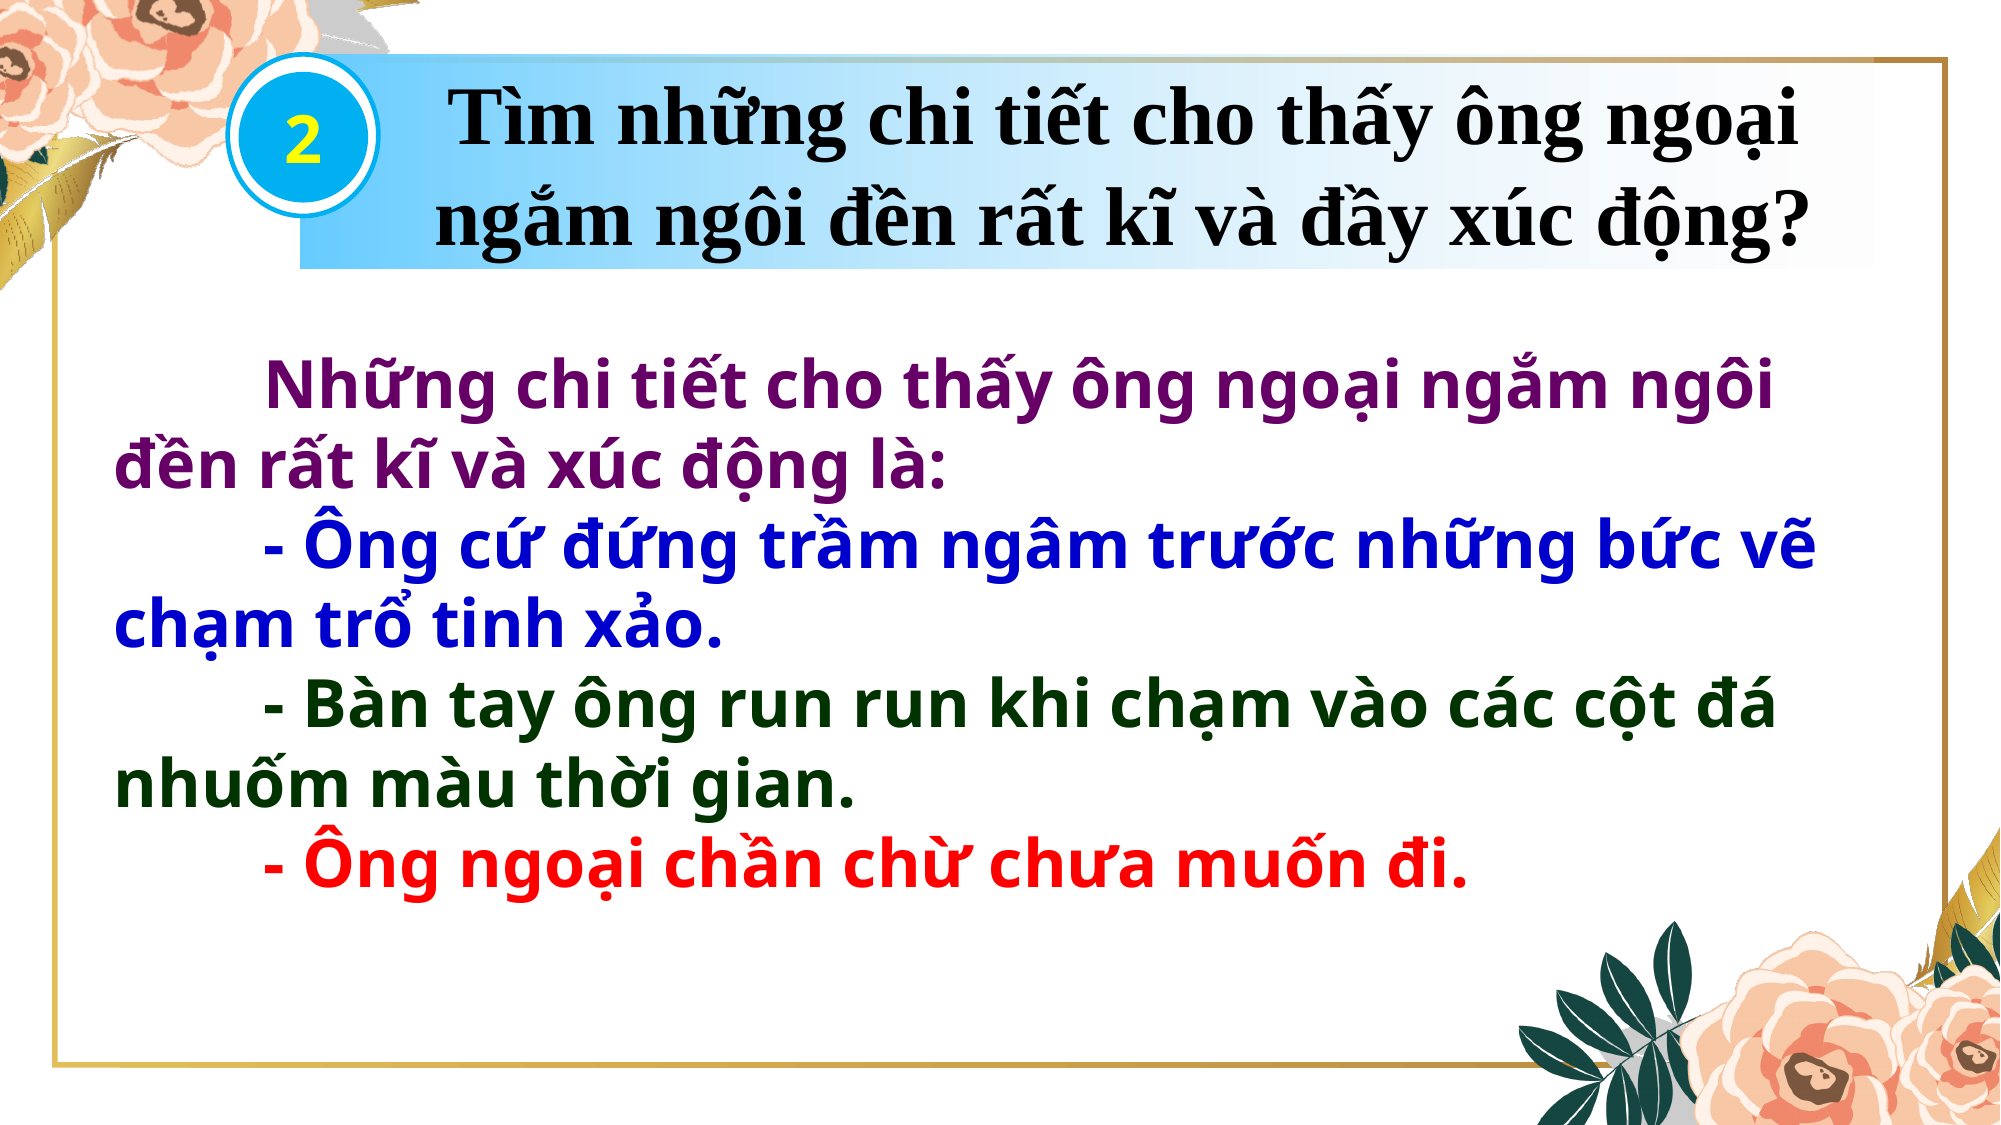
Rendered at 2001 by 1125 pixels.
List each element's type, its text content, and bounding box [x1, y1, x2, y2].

text_box Những chi tiết cho thấy ông ngoại ngắm ngôi đền rất kĩ và xúc động là: - Ông cứ đứng trầm ngâm trước những bức vẽ chạm trổ tinh xảo. - Bàn tay ông run run khi chạm vào các cột đá nhuốm màu thời gian. - Ông ngoại chần chừ chưa muốn đi. [98, 334, 1929, 909]
picture [0, 0, 517, 324]
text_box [227, 54, 1874, 272]
picture [1518, 769, 2000, 1125]
